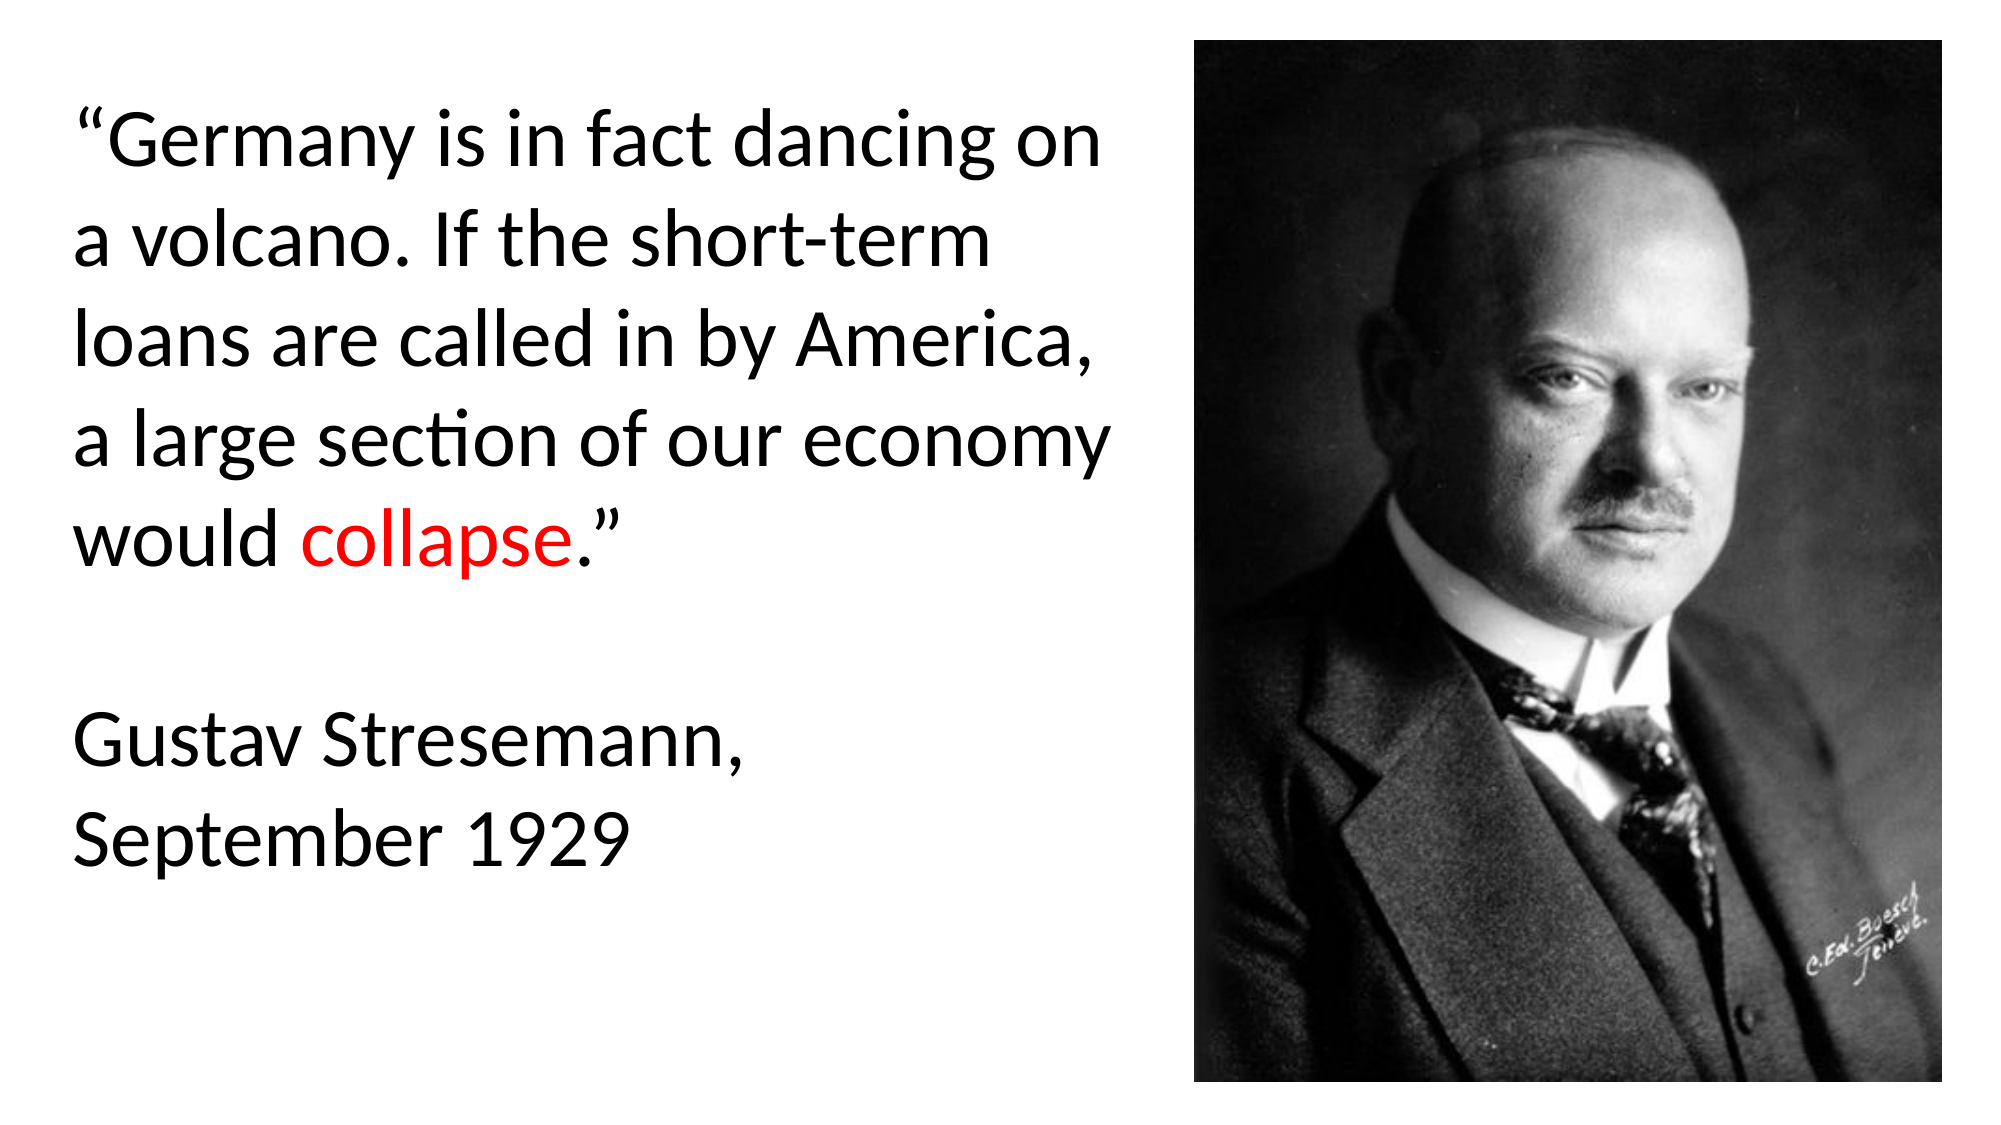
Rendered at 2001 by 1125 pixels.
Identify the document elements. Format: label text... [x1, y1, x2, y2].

picture [1194, 40, 1942, 1082]
text_box “Germany is in fact dancing on a volcano. If the short-term loans are called in by America, a large section of our economy would collapse.” Gustav Stresemann, September 1929 [57, 76, 1129, 891]
